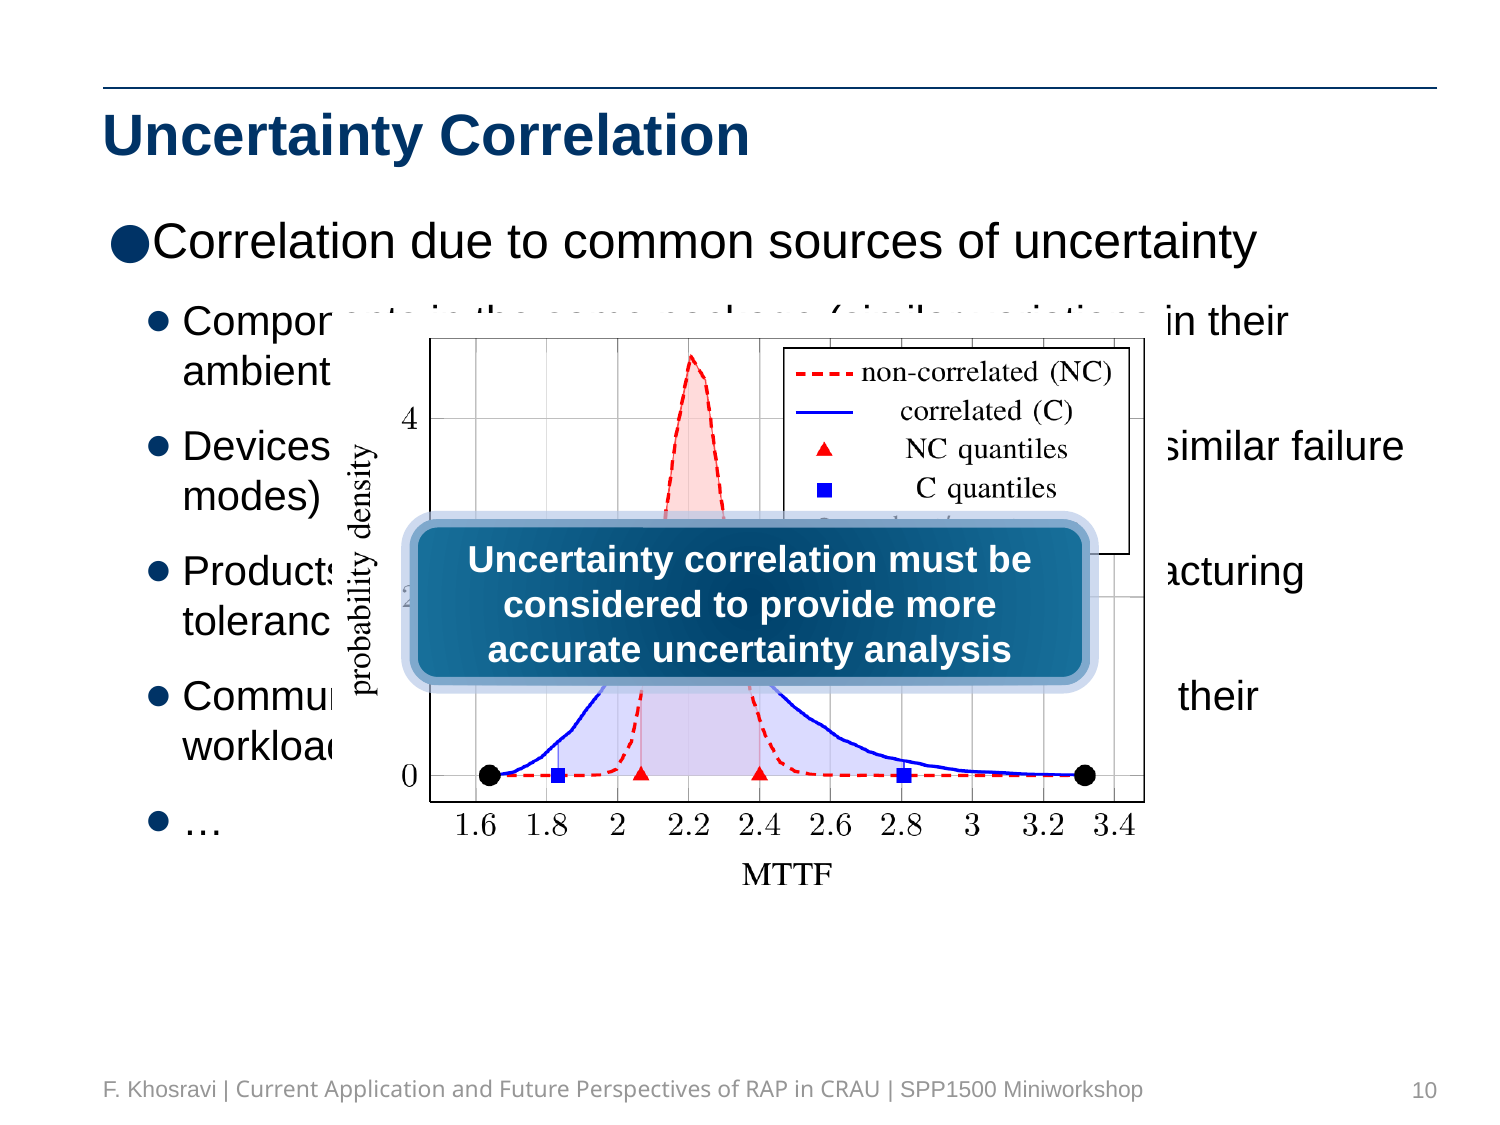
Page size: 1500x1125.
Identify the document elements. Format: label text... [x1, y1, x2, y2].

picture [332, 313, 1168, 893]
title Uncertainty Correlation [102, 109, 1438, 173]
text_box F. Khosravi | Current Application and Future Perspectives of RAP in CRAU | SPP1500 Miniworkshop [102, 1051, 1282, 1125]
text_box Correlation due to common sources of uncertainty Components in the same package (similar variations in their ambient temperature) Devices from the same technology (vulnerabilities to similar failure modes) Products from the same manufacturer (similar manufacturing tolerances and defect densities) Communicating/cooperating parts (similar changes in their workload) … [93, 201, 1429, 929]
slide_number 10 [1363, 1051, 1438, 1125]
